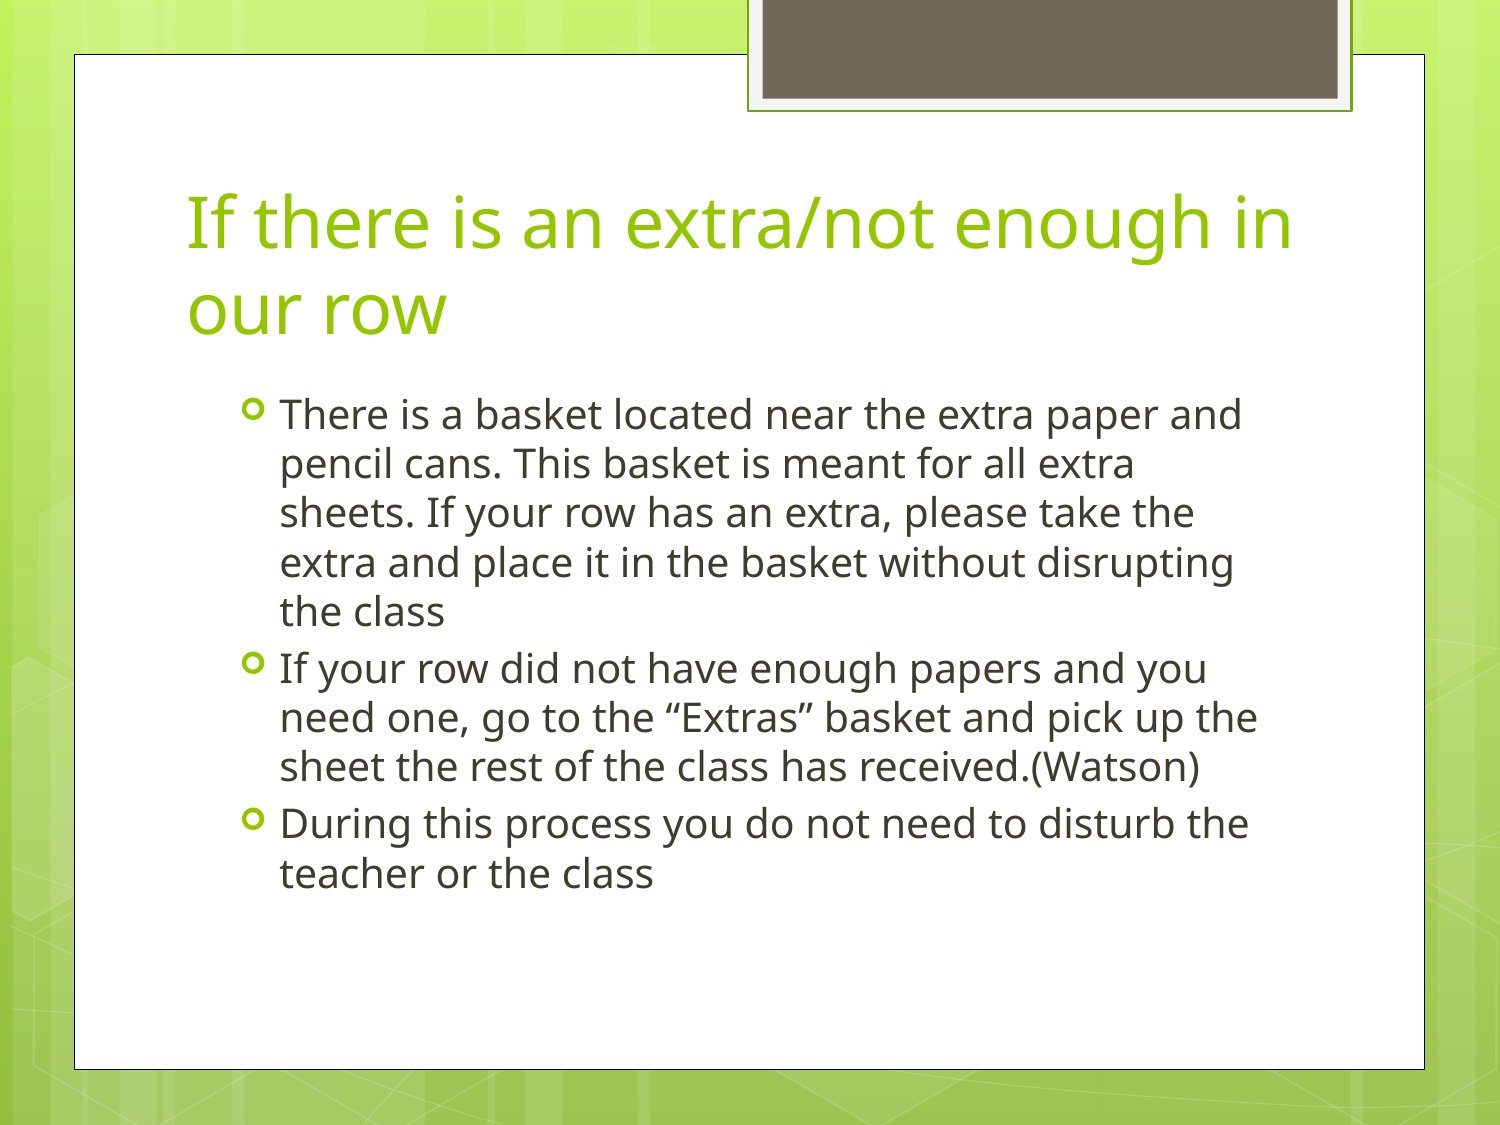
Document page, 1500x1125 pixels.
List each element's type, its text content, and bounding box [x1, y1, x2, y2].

list There is a basket located near the extra paper and pencil cans. This basket is meant for all extra sheets. If your row has an extra, please take the extra and place it in the basket without disrupting the class If your row did not have enough papers and you need one, go to the “Extras” basket and pick up the sheet the rest of the class has received.(Watson) During this process you do not need to disturb the teacher or the class [171, 381, 1283, 957]
title If there is an extra/not enough in our row [171, 168, 1324, 357]
